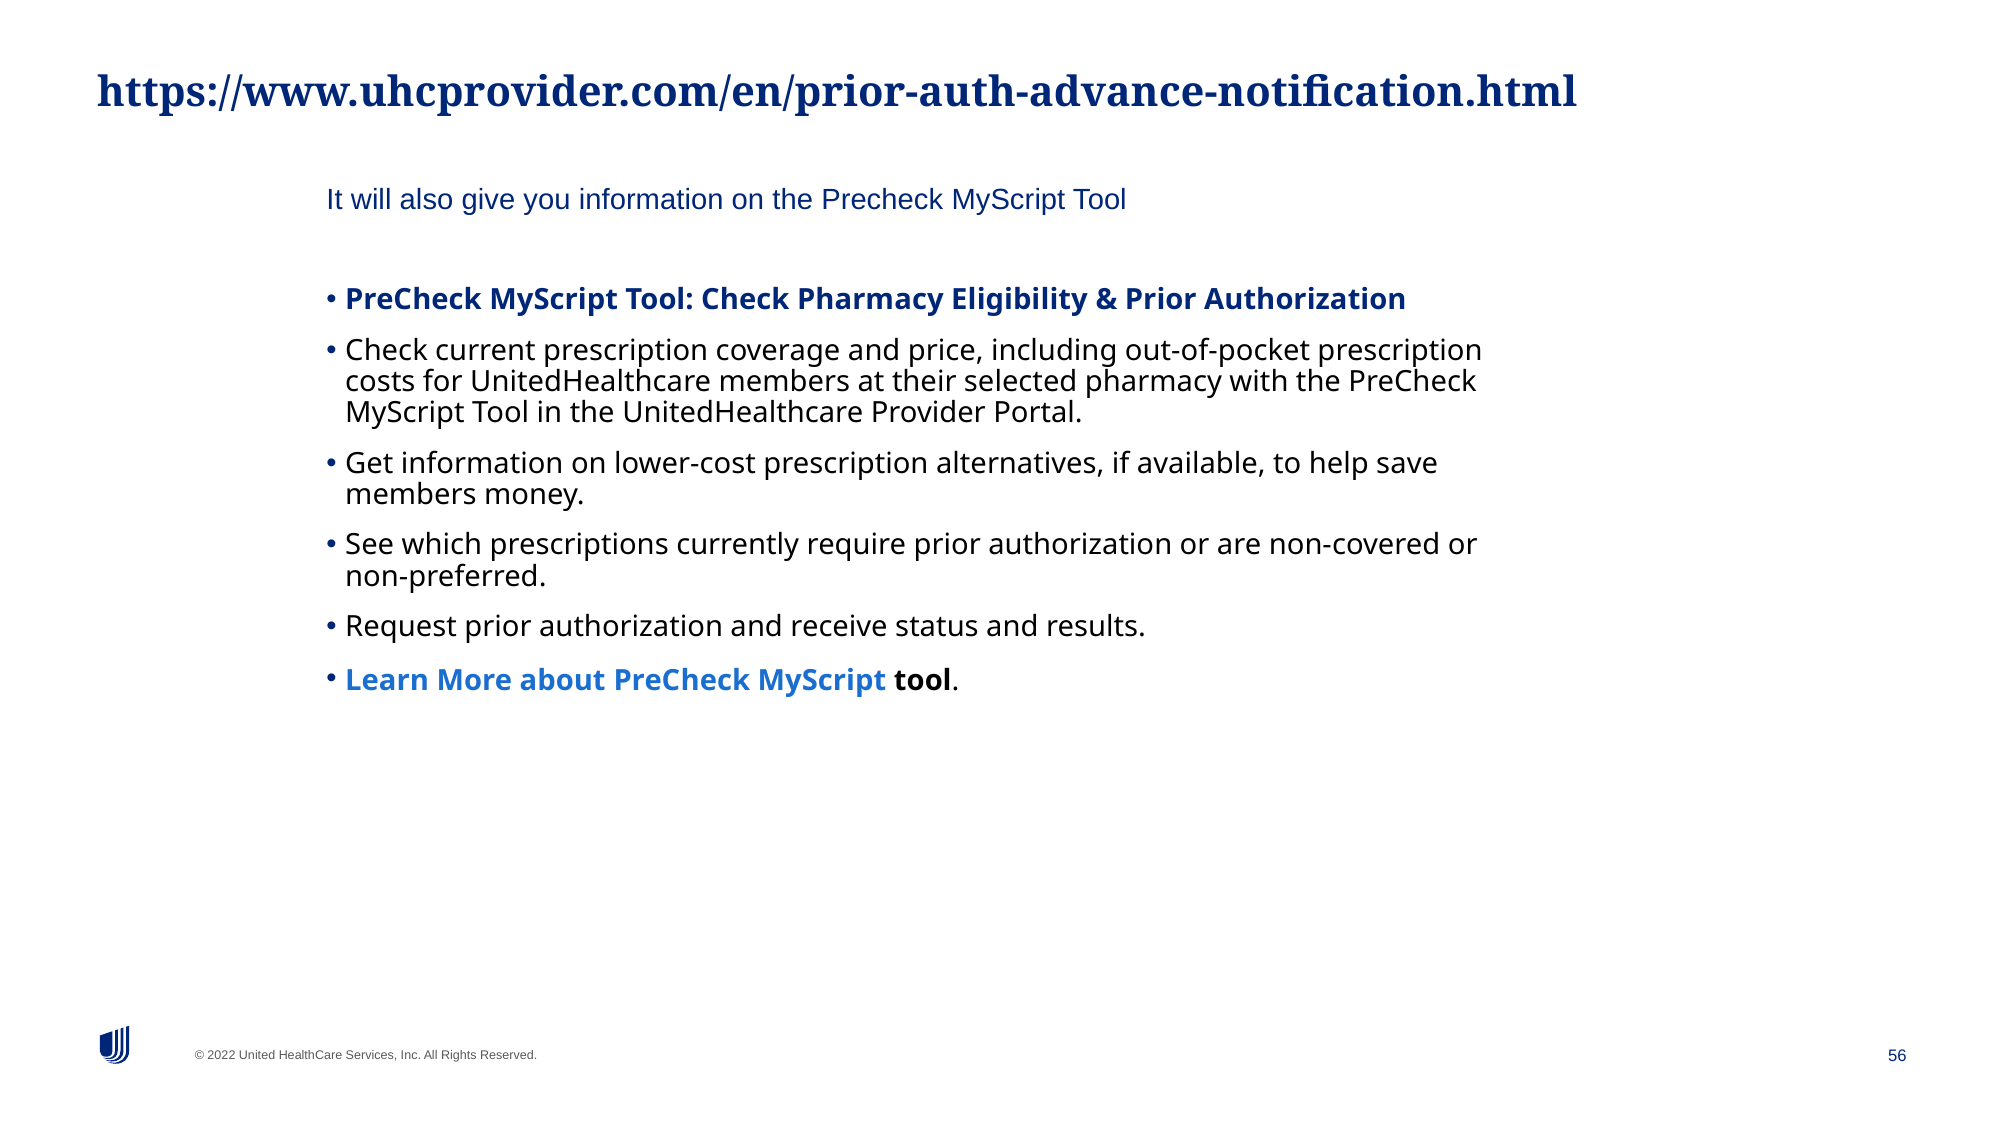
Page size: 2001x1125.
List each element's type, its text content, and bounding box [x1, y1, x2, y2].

list It will also give you information on the Precheck MyScript Tool PreCheck MyScript Tool: Check Pharmacy Eligibility & Prior Authorization Check current prescription coverage and price, including out-of-pocket prescription costs for UnitedHealthcare members at their selected pharmacy with the PreCheck MyScript Tool in the UnitedHealthcare Provider Portal. Get information on lower-cost prescription alternatives, if available, to help save members money. See which prescriptions currently require prior authorization or are non-covered or non-preferred. Request prior authorization and receive status and results. Learn More about PreCheck MyScript tool. [311, 176, 1503, 1068]
title https://www.uhcprovider.com/en/prior-auth-advance-notification.html [82, 56, 1671, 177]
slide_number 56 [1844, 1024, 1922, 1086]
